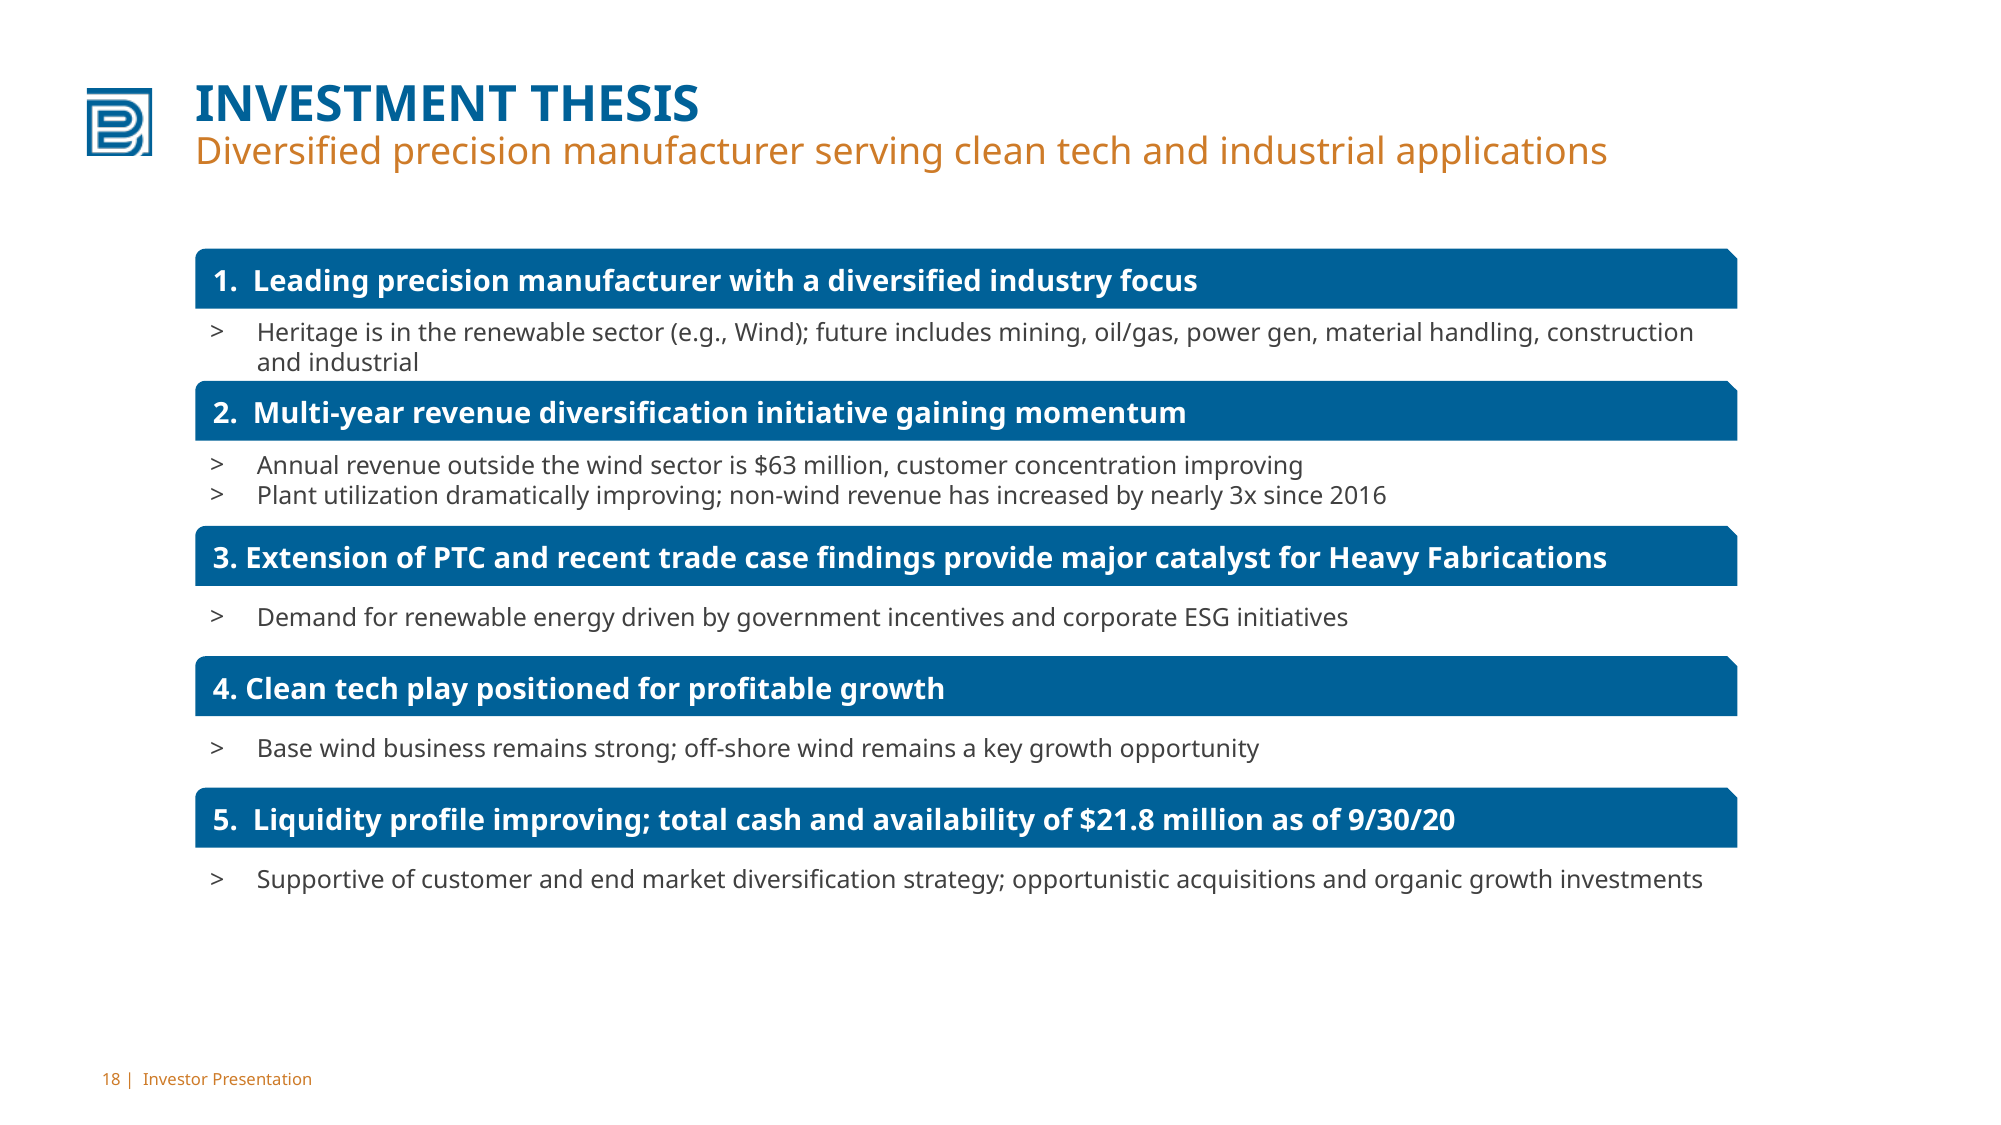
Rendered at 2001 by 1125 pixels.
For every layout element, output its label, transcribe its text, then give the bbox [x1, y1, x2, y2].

text_box Demand for renewable energy driven by government incentives and corporate ESG initiatives [194, 585, 1738, 647]
text_box Annual revenue outside the wind sector is $63 million, customer concentration improving Plant utilization dramatically improving; non-wind revenue has increased by nearly 3x since 2016 [194, 448, 1738, 510]
text_box 5. Liquidity profile improving; total cash and availability of $21.8 million as of 9/30/20 [194, 786, 1739, 849]
text_box 1. Leading precision manufacturer with a diversified industry focus [194, 247, 1739, 310]
text_box Supportive of customer and end market diversification strategy; opportunistic acquisitions and organic growth investments [194, 848, 1738, 910]
title INVESTMENT THESIS Diversified precision manufacturer serving clean tech and industrial applications [195, 77, 1818, 173]
text_box 2. Multi-year revenue diversification initiative gaining momentum [194, 379, 1739, 442]
text_box Base wind business remains strong; off-shore wind remains a key growth opportunity [194, 716, 1738, 778]
text_box Heritage is in the renewable sector (e.g., Wind); future includes mining, oil/gas, power gen, material handling, construction and industrial [194, 315, 1738, 377]
slide_number 18 | Investor Presentation [86, 1049, 537, 1110]
text_box 3. Extension of PTC and recent trade case findings provide major catalyst for Heavy Fabrications [194, 524, 1739, 587]
text_box 4. Clean tech play positioned for profitable growth [194, 655, 1739, 718]
